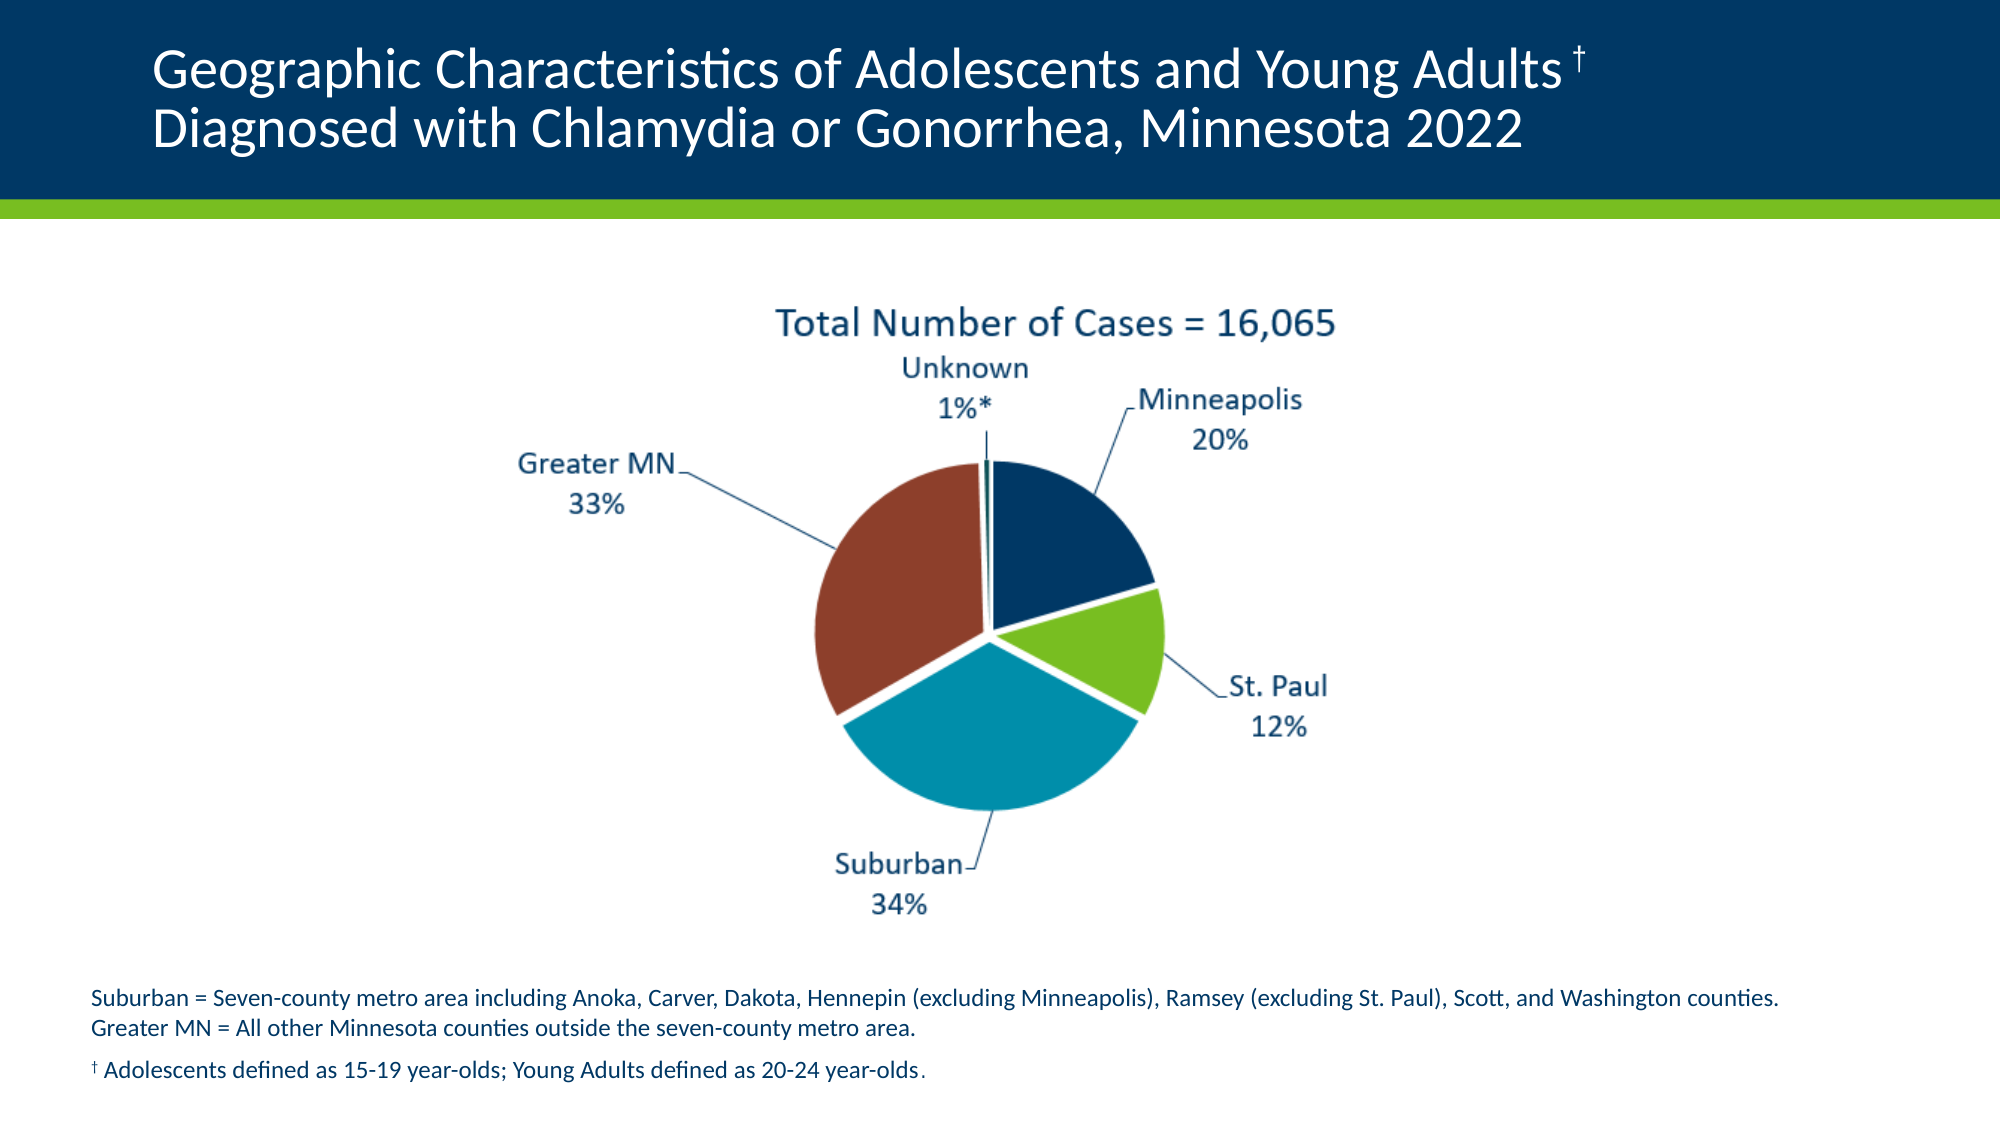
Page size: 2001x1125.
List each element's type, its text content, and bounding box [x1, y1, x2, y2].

text_box Suburban = Seven-county metro area including Anoka, Carver, Dakota, Hennepin (excluding Minneapolis), Ramsey (excluding St. Paul), Scott, and Washington counties. Greater MN = All other Minnesota counties outside the seven-county metro area. † Adolescents defined as 15-19 year-olds; Young Adults defined as 20-24 year-olds. [76, 951, 1811, 1125]
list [517, 296, 1370, 922]
title Geographic Characteristics of Adolescents and Young Adults † Diagnosed with Chlamydia or Gonorrhea, Minnesota 2022 [137, 24, 1863, 175]
